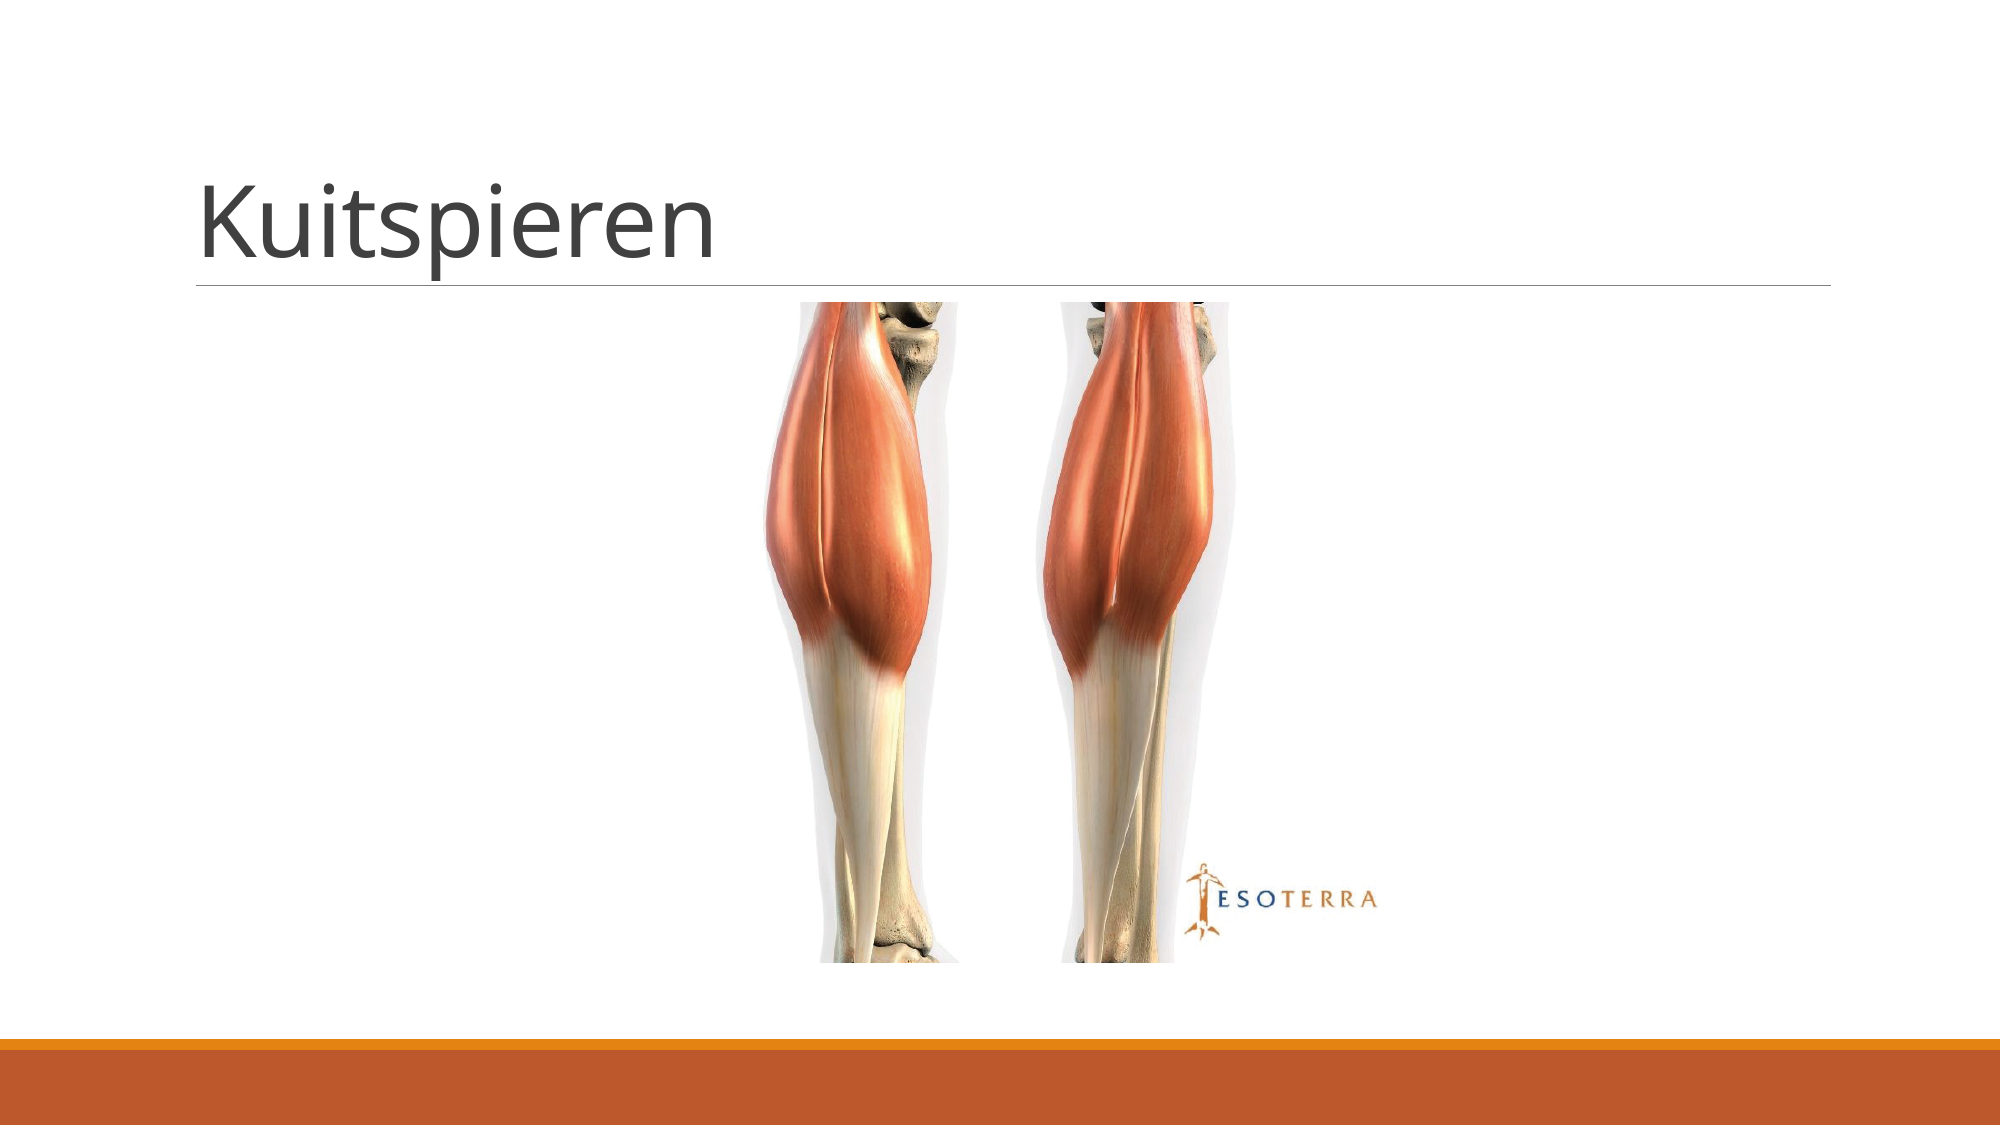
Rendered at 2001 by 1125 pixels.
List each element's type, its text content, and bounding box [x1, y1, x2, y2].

title Kuitspieren [180, 47, 1830, 285]
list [179, 302, 1831, 964]
